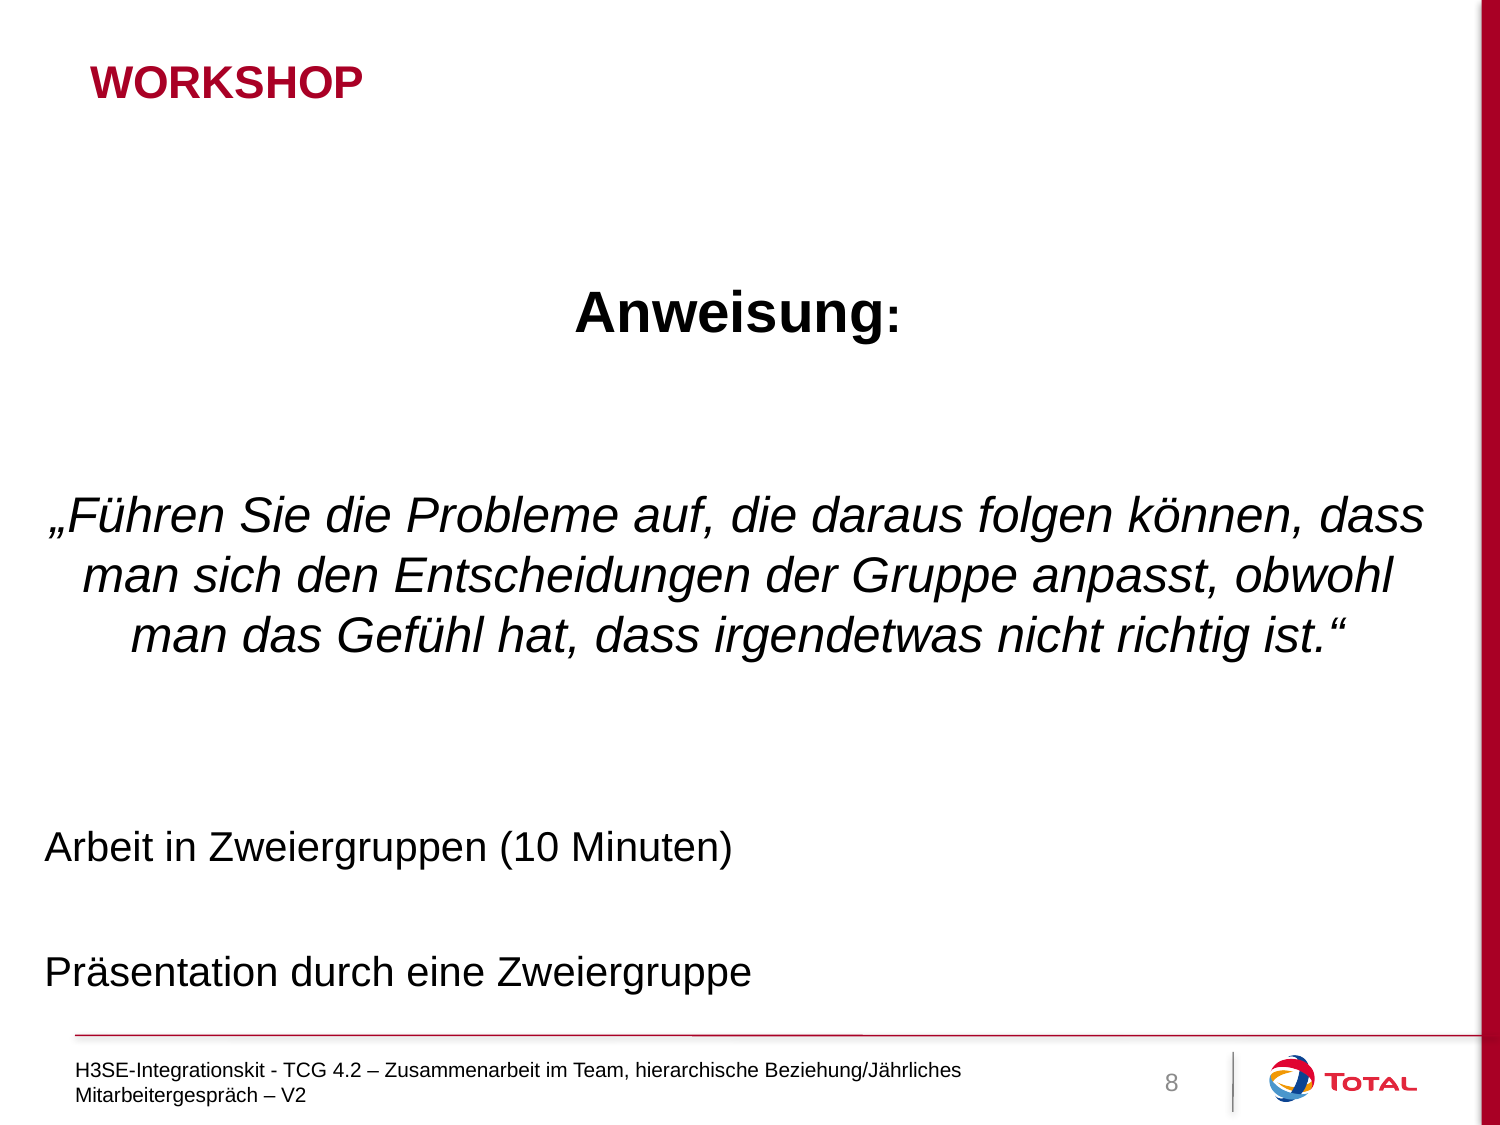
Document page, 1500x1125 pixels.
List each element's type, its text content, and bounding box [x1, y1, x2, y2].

list Anweisung: „Führen Sie die Probleme auf, die daraus folgen können, dass man sich den Entscheidungen der Gruppe anpasst, obwohl man das Gefühl hat, dass irgendetwas nicht richtig ist.“ Arbeit in Zweiergruppen (10 Minuten) Präsentation durch eine Zweiergruppe [29, 184, 1447, 1012]
title Workshop [75, 45, 1424, 150]
picture [1260, 1045, 1426, 1112]
slide_number 8 [1115, 1051, 1194, 1112]
footer H3SE-Integrationskit - TCG 4.2 – Zusammenarbeit im Team, hierarchische Beziehung/Jährliches Mitarbeitergespräch – V2 [75, 1051, 1115, 1112]
